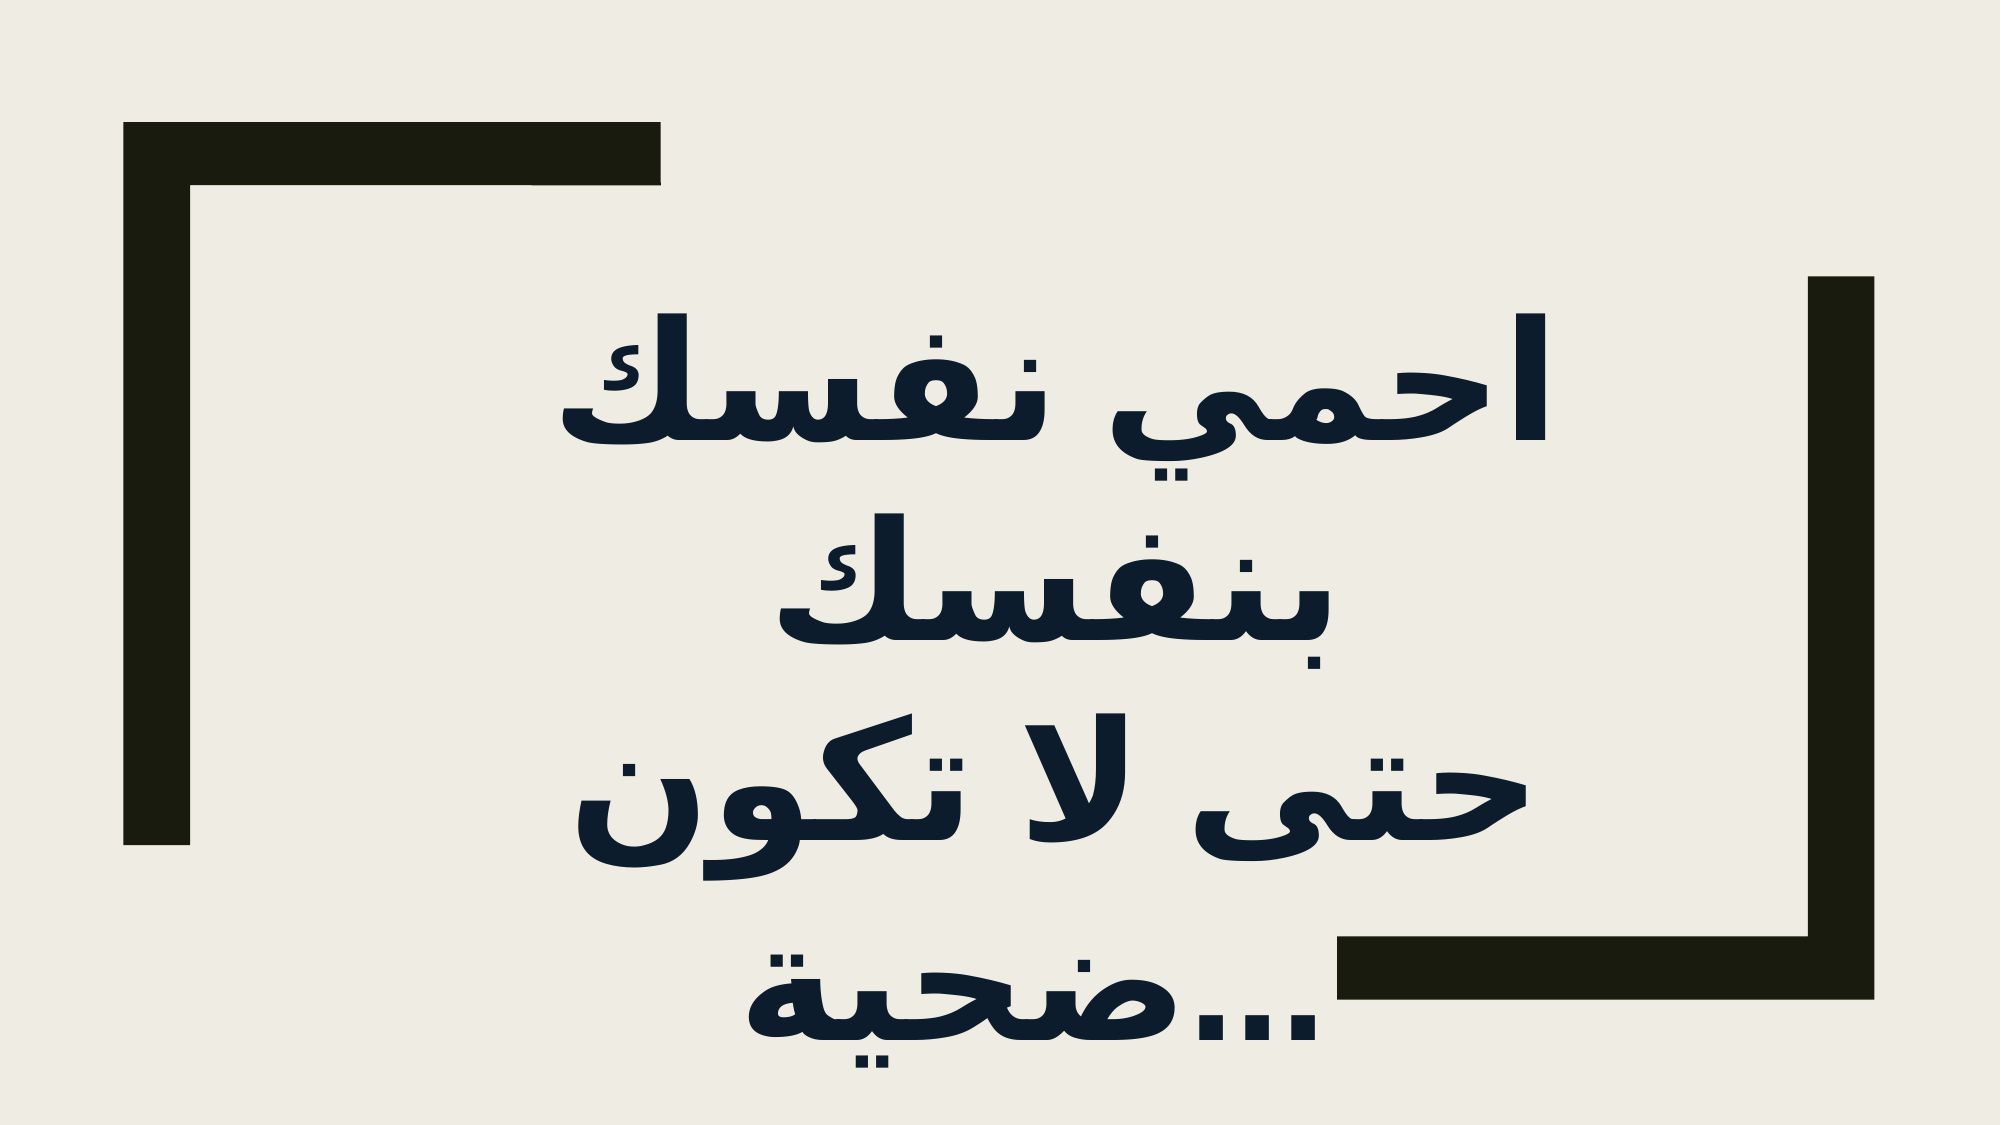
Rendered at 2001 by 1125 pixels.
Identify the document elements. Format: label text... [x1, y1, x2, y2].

text_box [314, 257, 1959, 894]
text_box احمي نفسك بنفسك حتى لا تكون ضحية... [400, 894, 1712, 1125]
